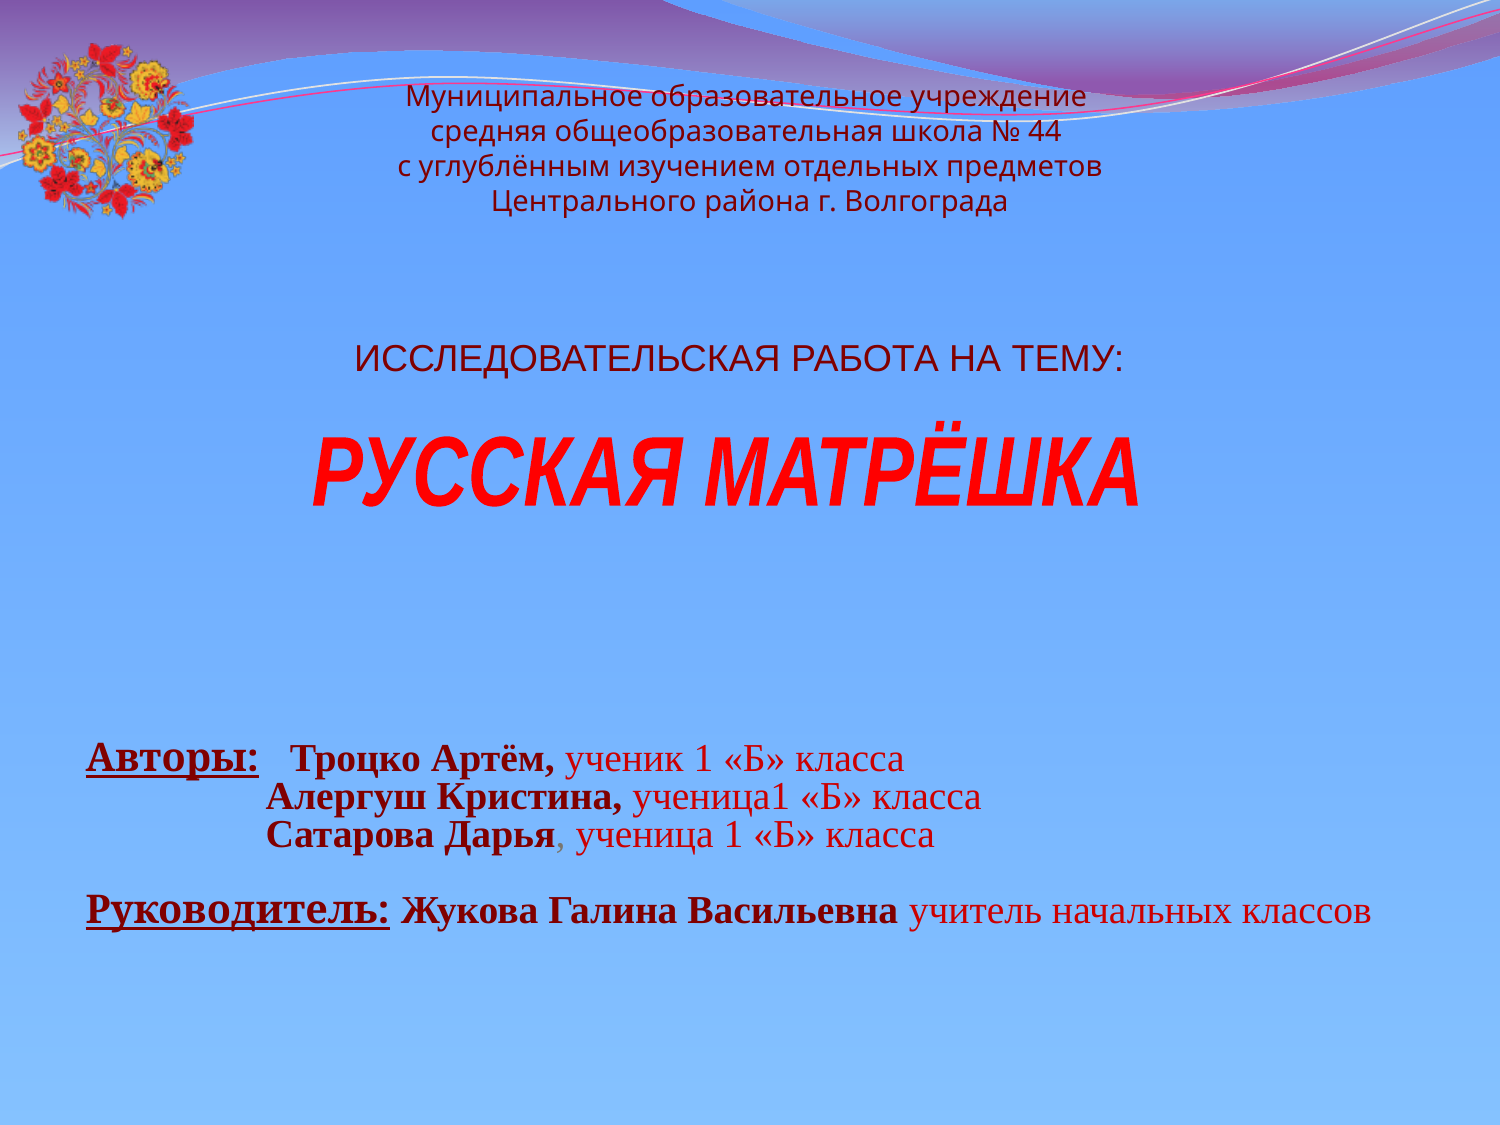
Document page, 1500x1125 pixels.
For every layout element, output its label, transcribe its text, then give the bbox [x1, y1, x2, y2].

text_box Муниципальное образовательное учреждение средняя общеобразовательная школа № 44 с углублённым изучением отдельных предметов Центрального района г. Волгограда [198, 70, 1430, 225]
text_box Авторы: Троцко Артём, ученик 1 «Б» класса Алергуш Кристина, ученица1 «Б» класса Сатарова Дарья, ученица 1 «Б» класса Руководитель: Жукова Галина Васильевна учитель начальных классов [64, 691, 1404, 939]
picture [17, 42, 195, 221]
text_box ИССЛЕДОВАТЕЛЬСКАЯ РАБОТА НА ТЕМУ: [354, 326, 1126, 424]
